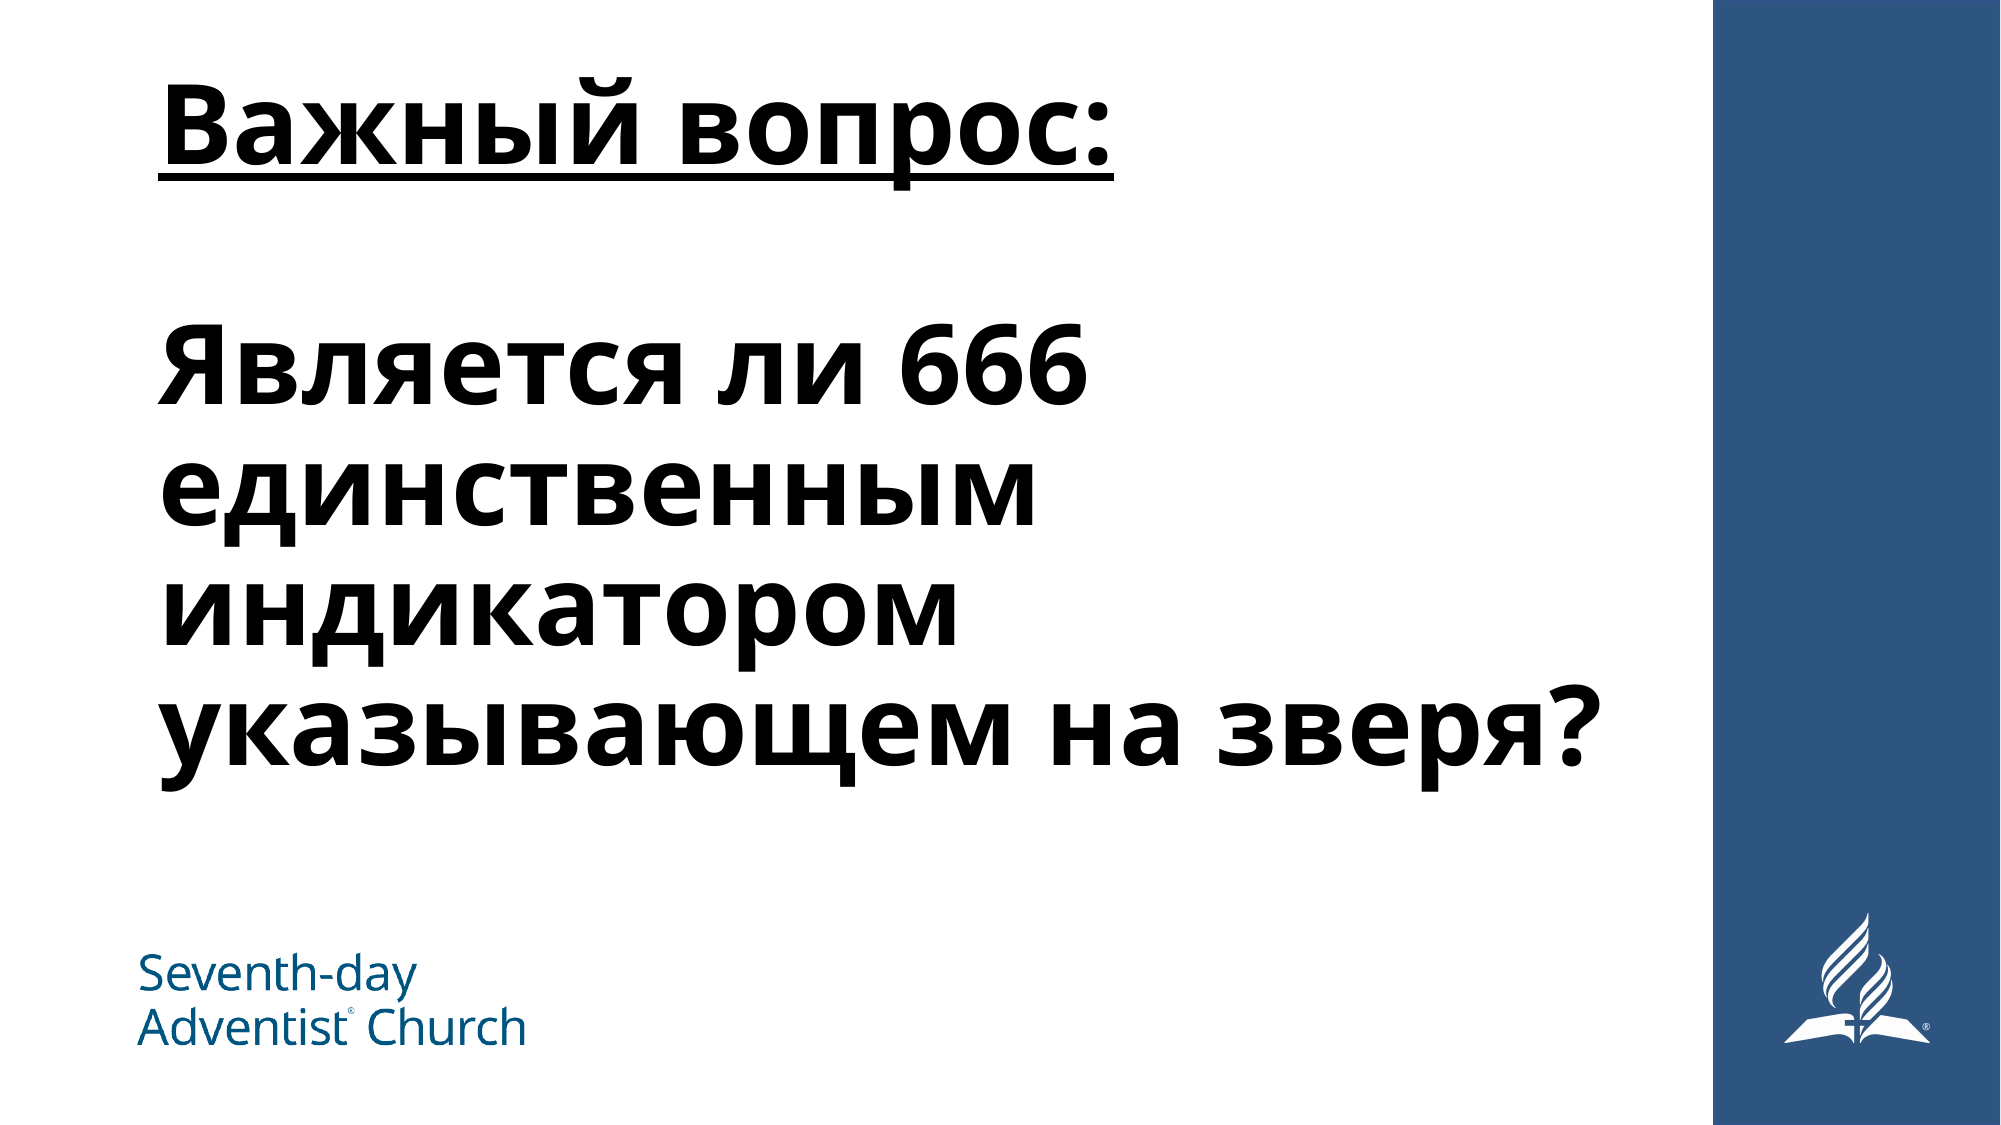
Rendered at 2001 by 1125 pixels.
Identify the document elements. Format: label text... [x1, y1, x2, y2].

title Важный вопрос: Является ли 666 единственным индикатором указывающем на зверя? [143, 59, 1639, 798]
picture [120, 911, 537, 1073]
picture [1771, 892, 1943, 1064]
